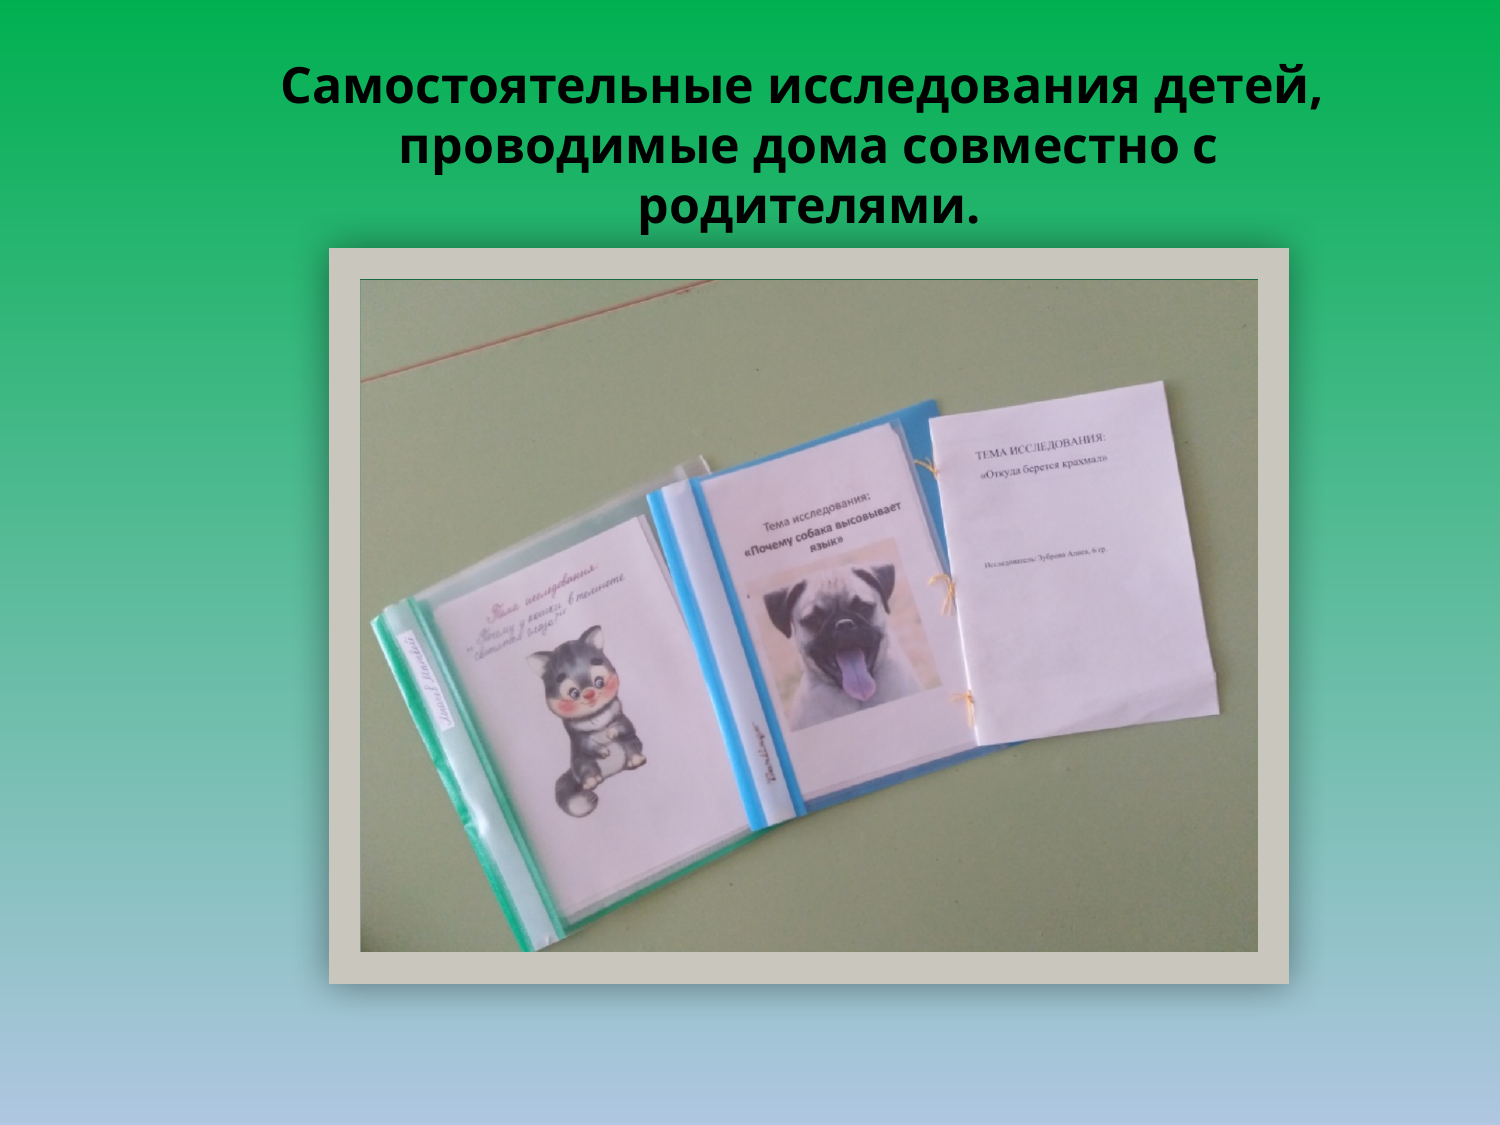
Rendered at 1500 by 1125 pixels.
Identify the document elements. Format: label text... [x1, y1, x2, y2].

title Самостоятельные исследования детей, проводимые дома совместно с родителями. [206, 90, 1412, 197]
picture [361, 166, 1257, 1065]
